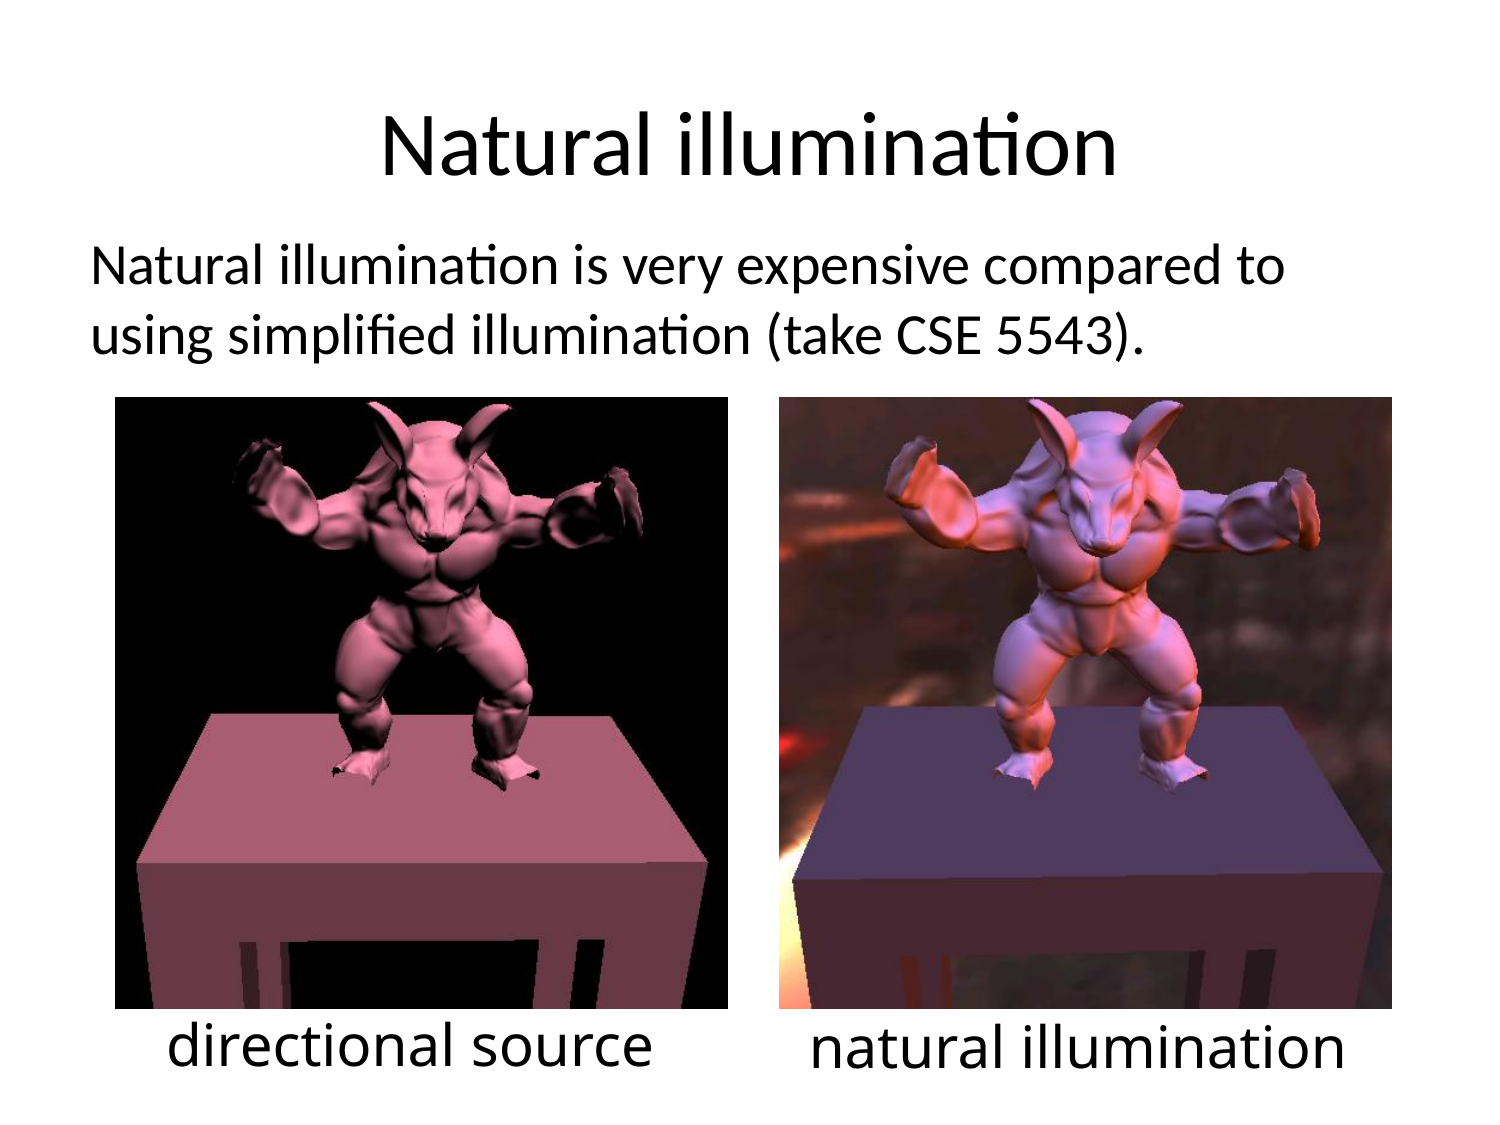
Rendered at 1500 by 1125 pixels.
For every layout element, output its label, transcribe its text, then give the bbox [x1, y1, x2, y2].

picture [779, 396, 1392, 1009]
list Natural illumination is very expensive compared to using simplified illumination (take CSE 5543). [75, 218, 1425, 1005]
title Natural illumination [75, 45, 1425, 218]
picture [115, 396, 728, 1009]
text_box directional source [151, 1017, 669, 1086]
text_box natural illumination [793, 1017, 1362, 1088]
